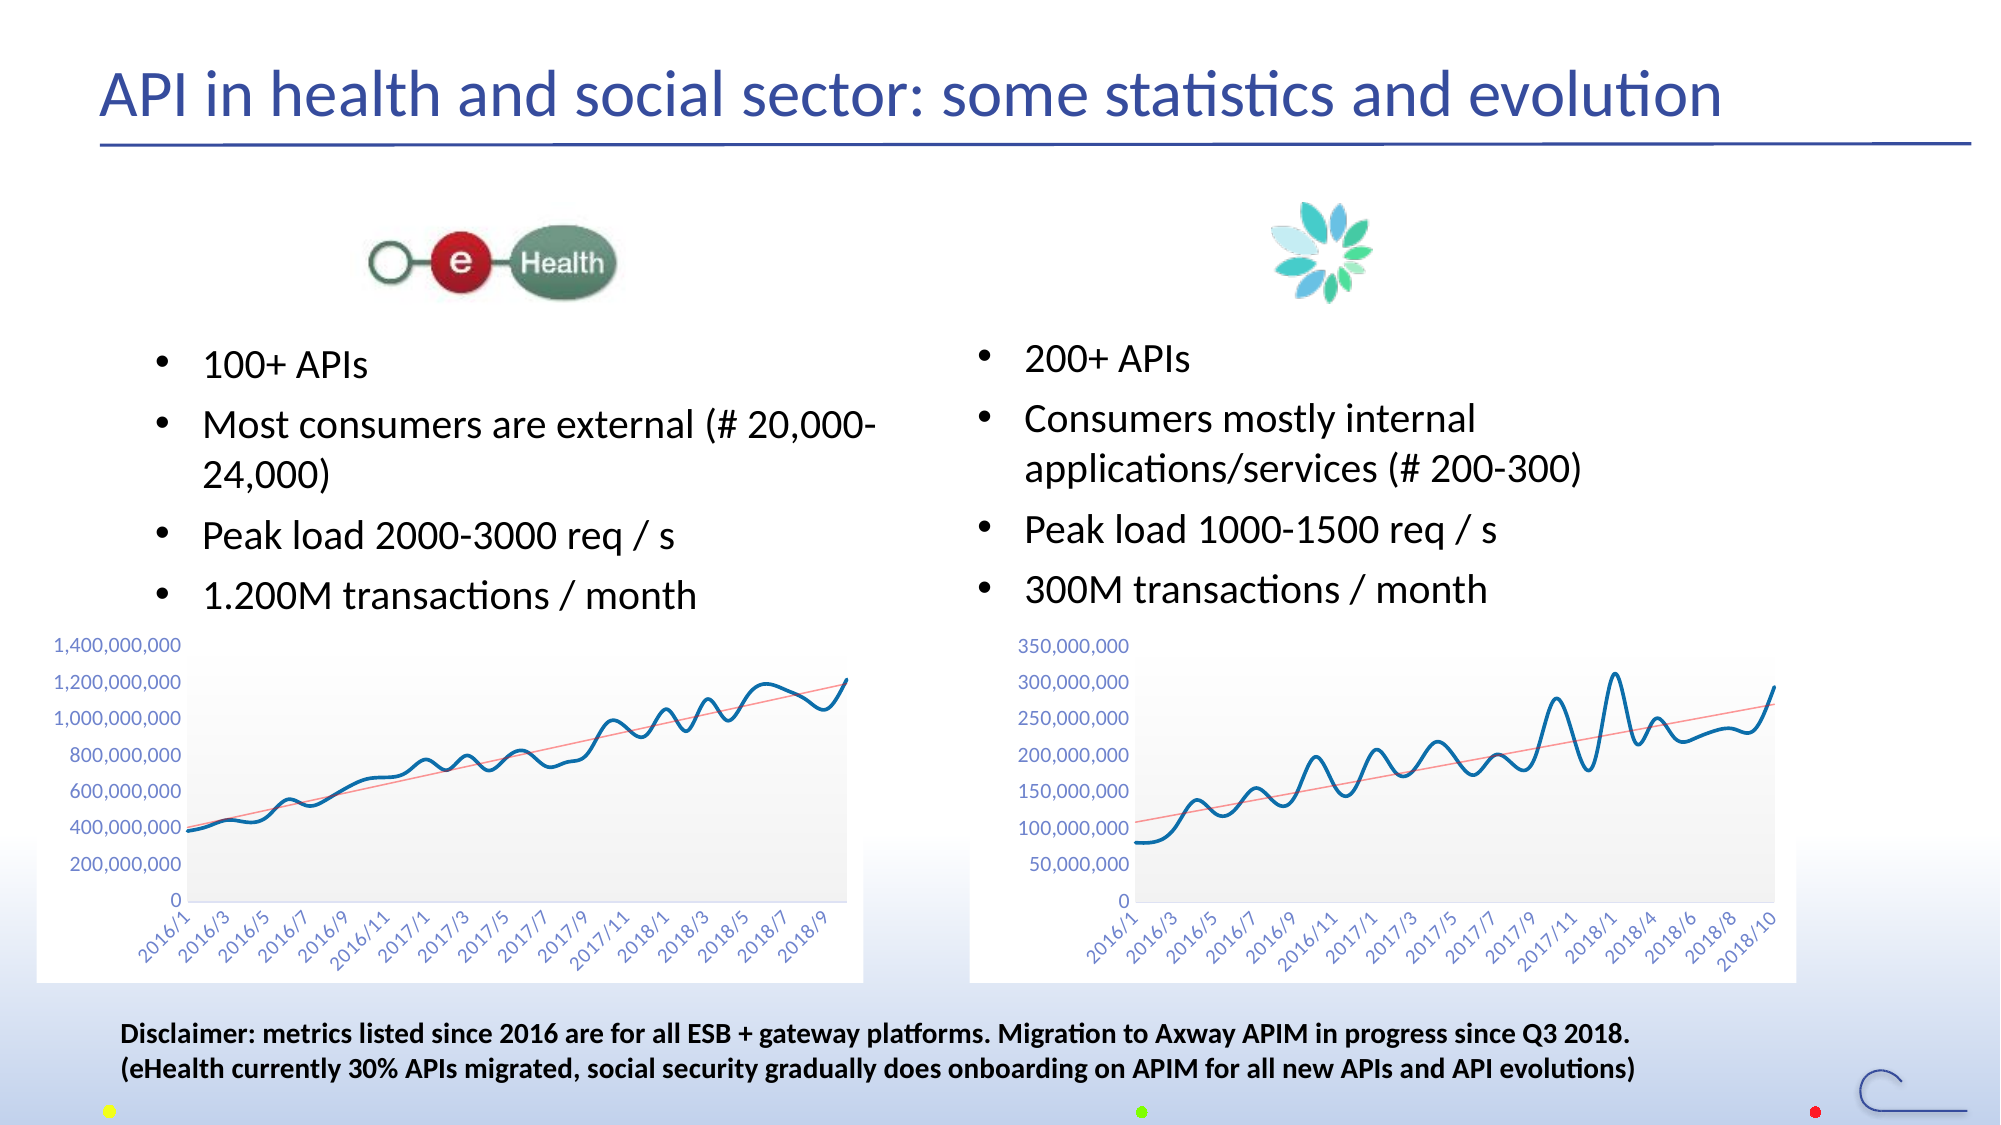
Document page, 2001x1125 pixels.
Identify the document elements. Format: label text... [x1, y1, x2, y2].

text_box Disclaimer: metrics listed since 2016 are for all ESB + gateway platforms. Migration to Axway APIM in progress since Q3 2018. (eHealth currently 30% APIs migrated, social security gradually does onboarding on APIM for all new APIs and API evolutions) [105, 1007, 1959, 1093]
text_box 100+ APIs Most consumers are external (# 20,000-24,000) Peak load 2000-3000 req / s 1.200M transactions / month [140, 328, 963, 690]
picture [350, 202, 641, 320]
text_box 200+ APIs Consumers mostly internal applications/services (# 200-300) Peak load 1000-1500 req / s 300M transactions / month [962, 322, 1738, 684]
chart [969, 628, 1797, 984]
chart [36, 628, 864, 984]
picture [1271, 202, 1374, 305]
title API in health and social sector: some statistics and evolution [99, 35, 1973, 144]
